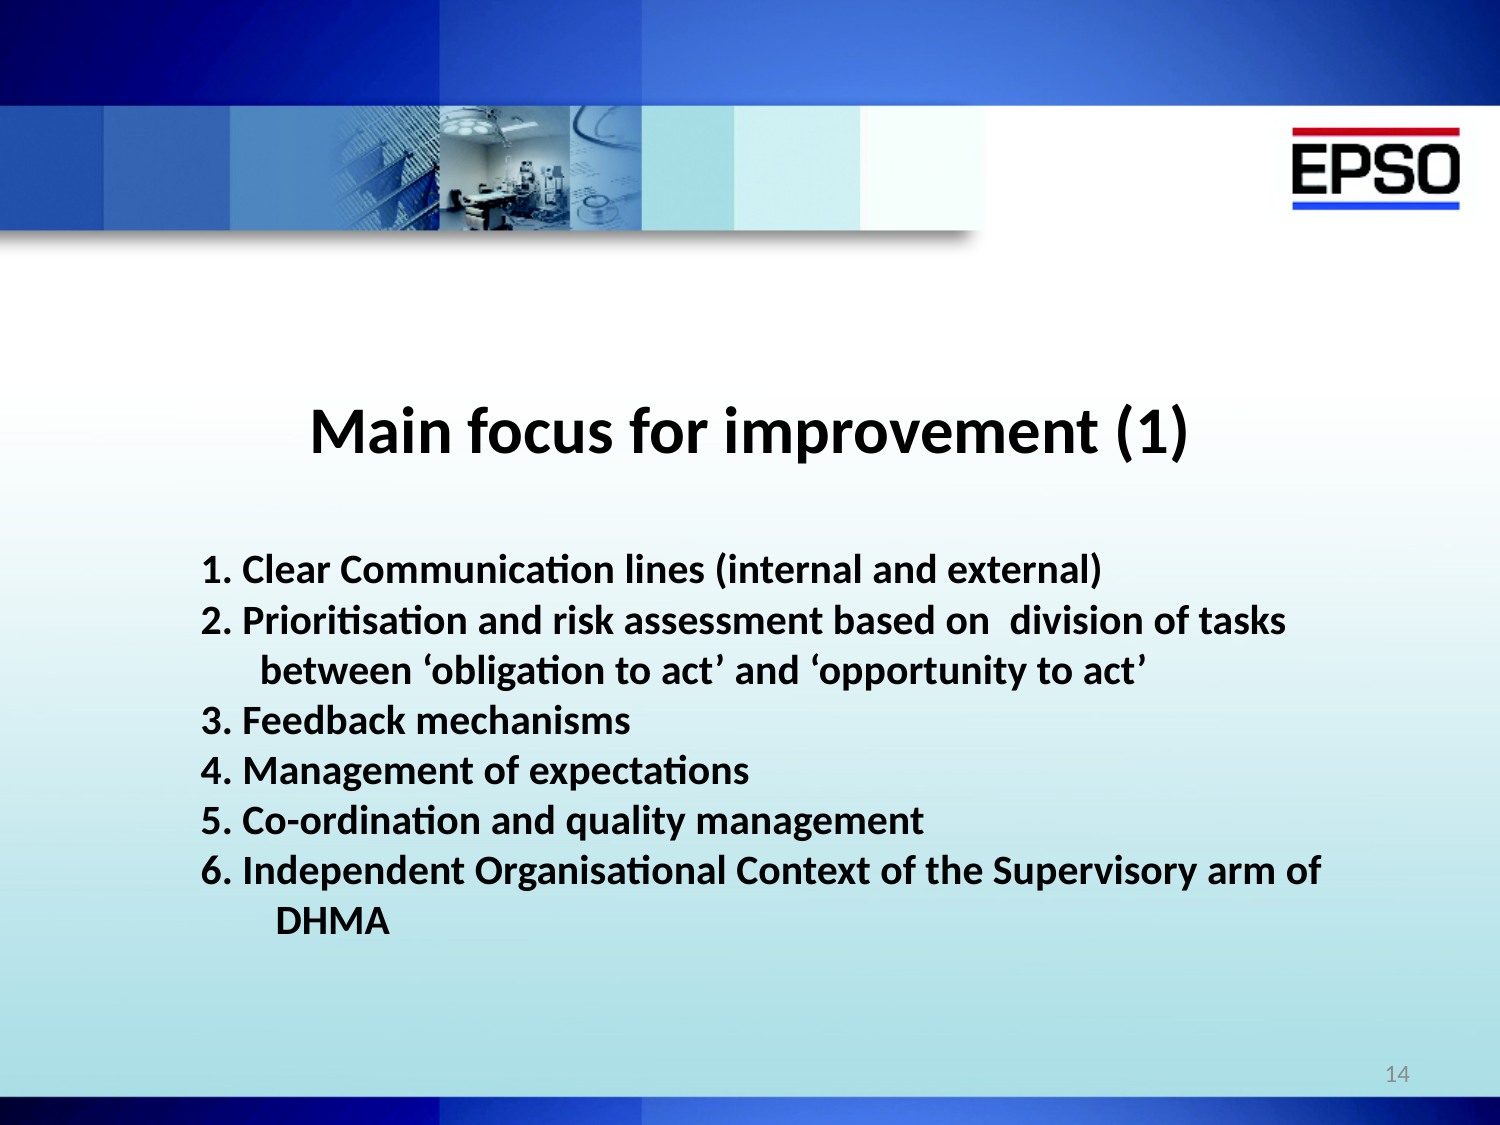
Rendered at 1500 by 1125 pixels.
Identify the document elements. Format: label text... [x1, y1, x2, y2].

slide_number 14 [1074, 1042, 1425, 1103]
picture [0, 0, 1500, 1125]
text_box 1. Clear Communication lines (internal and external) 2. Prioritisation and risk assessment based on division of tasks between ‘obligation to act’ and ‘opportunity to act’ 3. Feedback mechanisms 4. Management of expectations 5. Co-ordination and quality management 6. Independent Organisational Context of the Supervisory arm of DHMA [185, 485, 1342, 1008]
title Main focus for improvement (1) [75, 289, 1425, 486]
